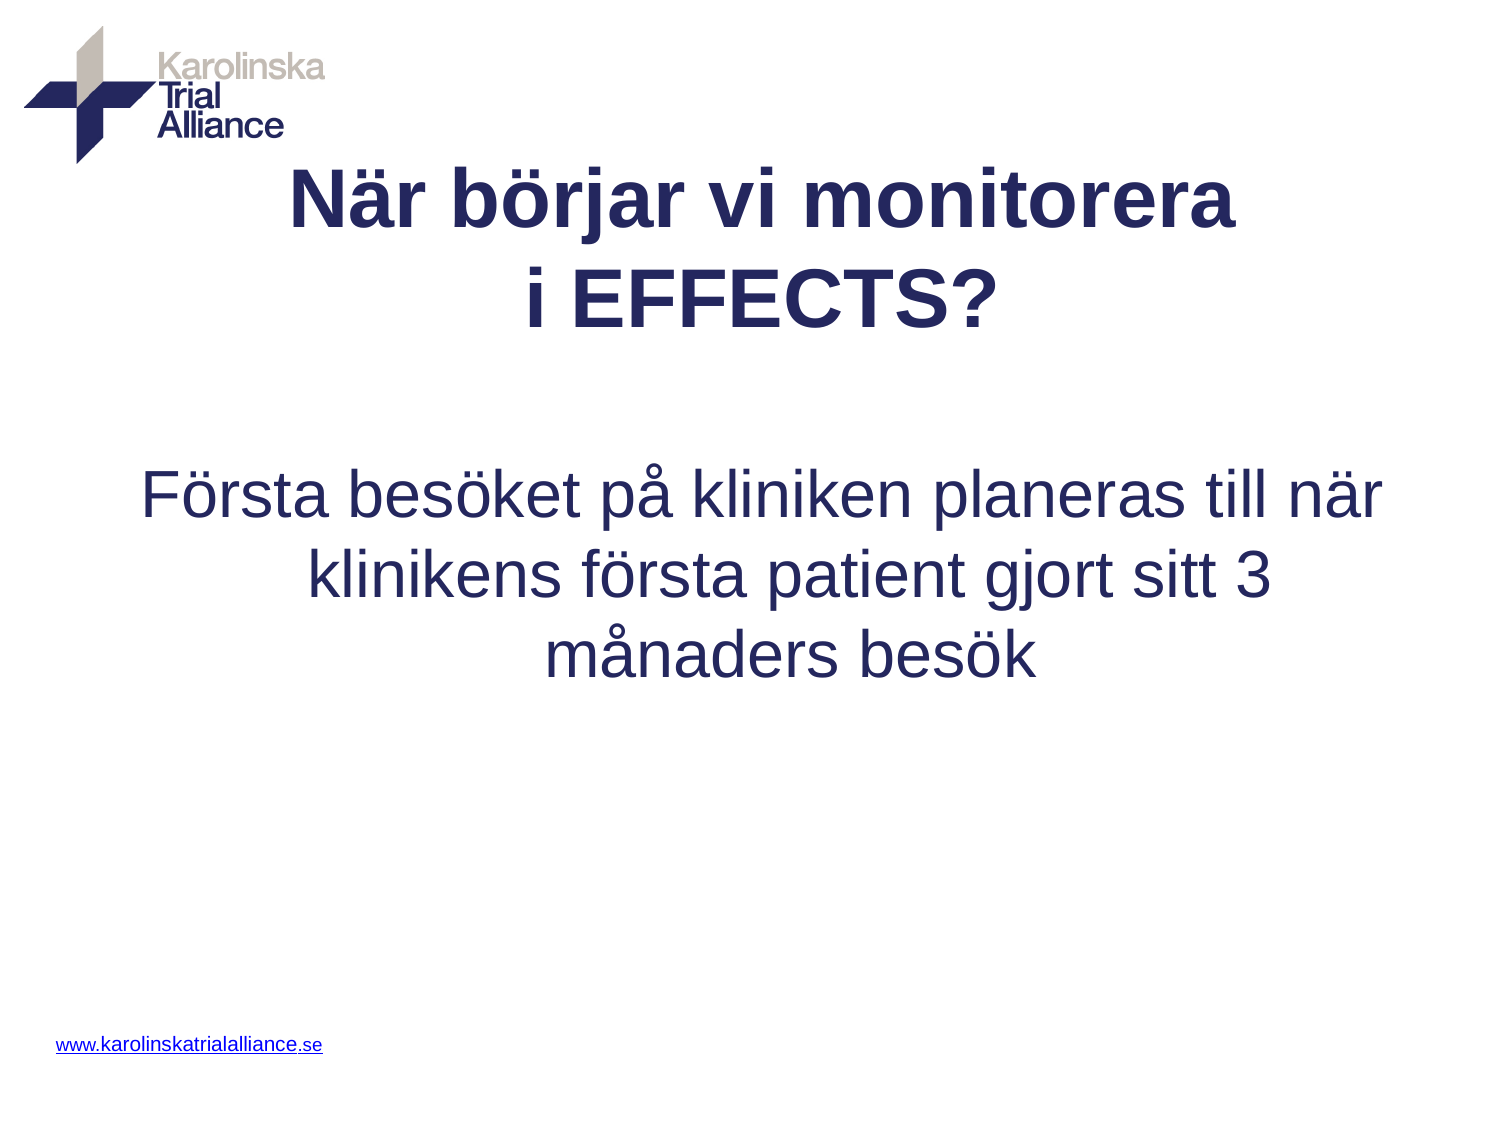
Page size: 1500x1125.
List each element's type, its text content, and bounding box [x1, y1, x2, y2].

title När börjar vi monitorera i EFFECTS? [87, 149, 1438, 338]
list Första besöket på kliniken planeras till när klinikens första patient gjort sitt 3 månaders besök [87, 349, 1438, 963]
picture [24, 26, 325, 164]
